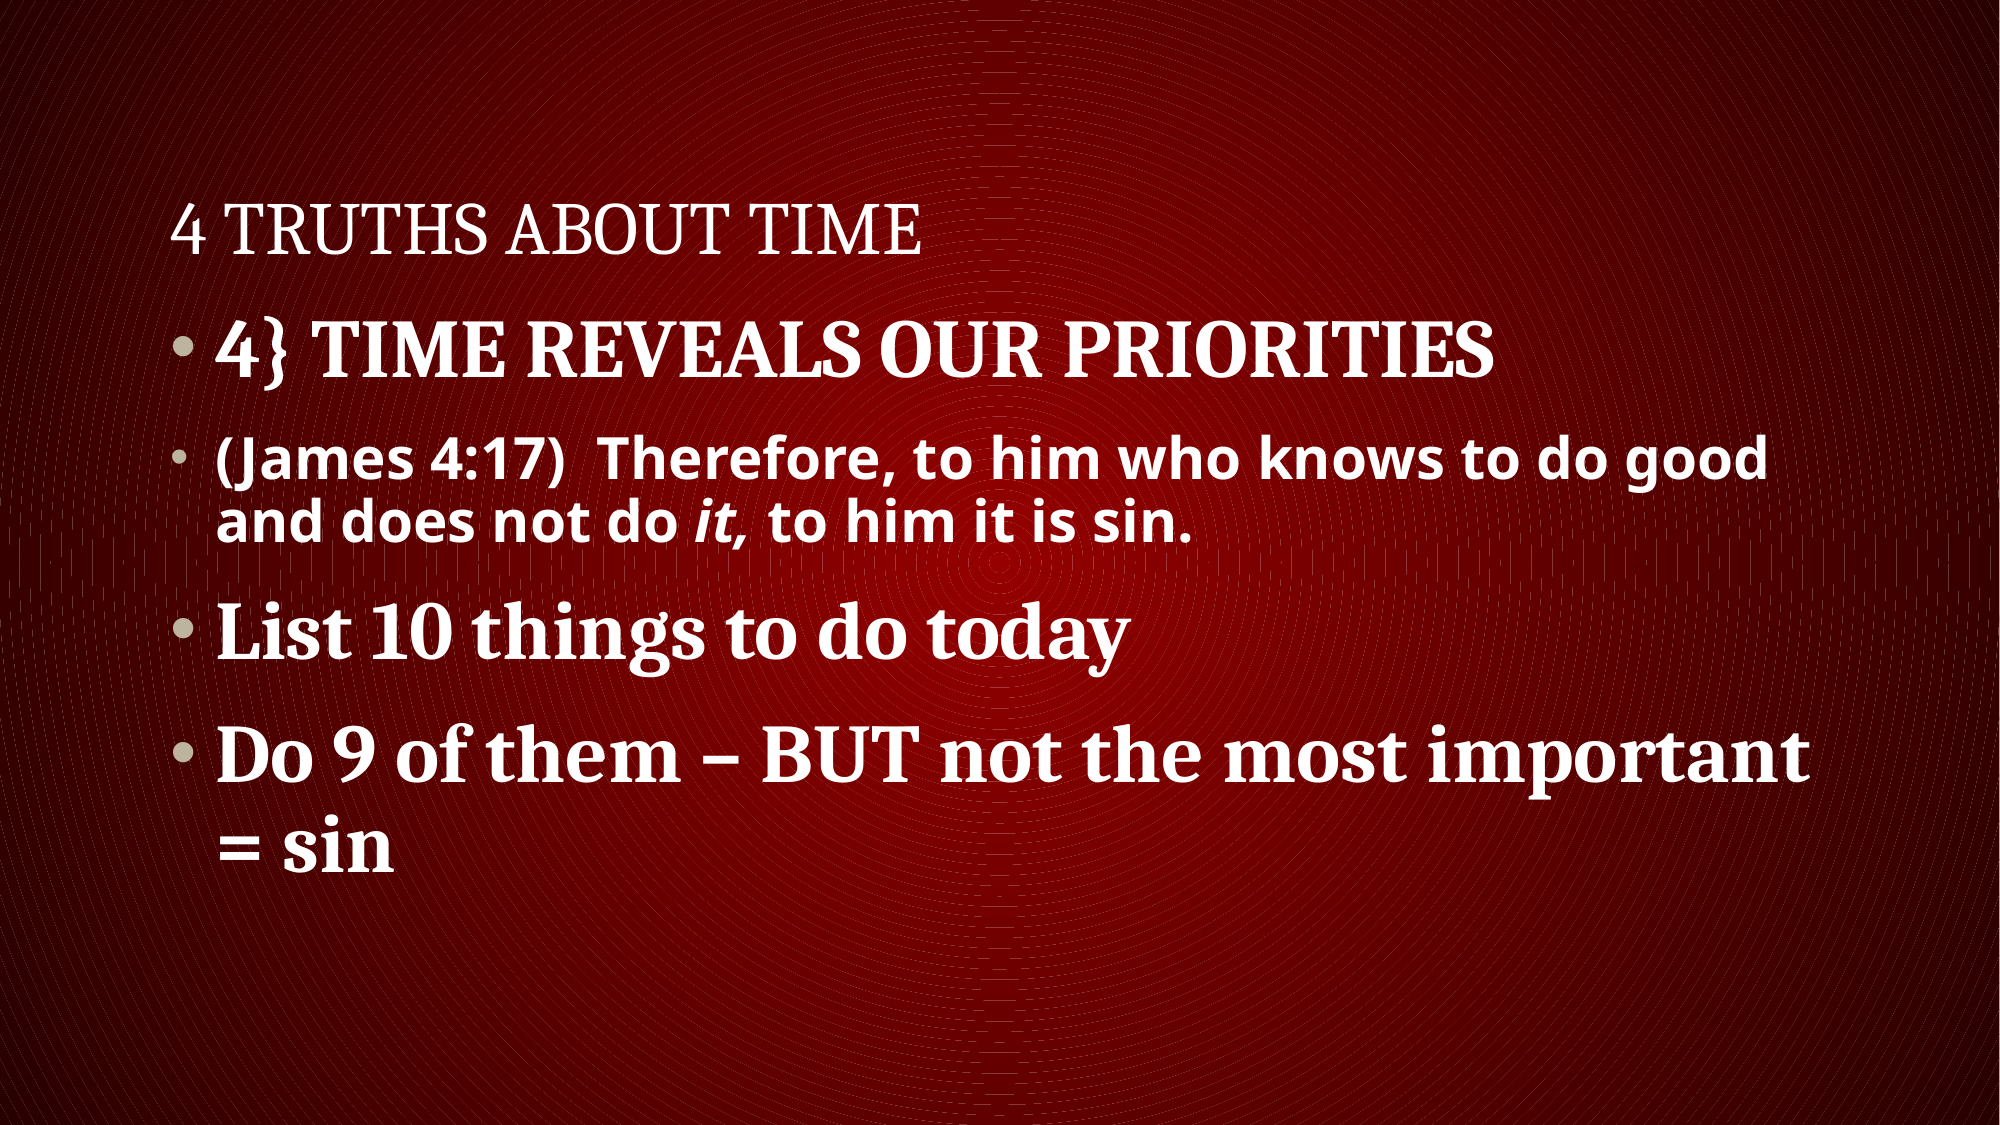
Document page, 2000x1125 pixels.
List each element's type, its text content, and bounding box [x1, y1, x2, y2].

title 4 Truths about Time [149, 79, 1850, 280]
list 4} TIME REVEALS OUR PRIORITIES (James 4:17) Therefore, to him who knows to do good and does not do it, to him it is sin. List 10 things to do today Do 9 of them – BUT not the most important = sin [149, 295, 1850, 1030]
